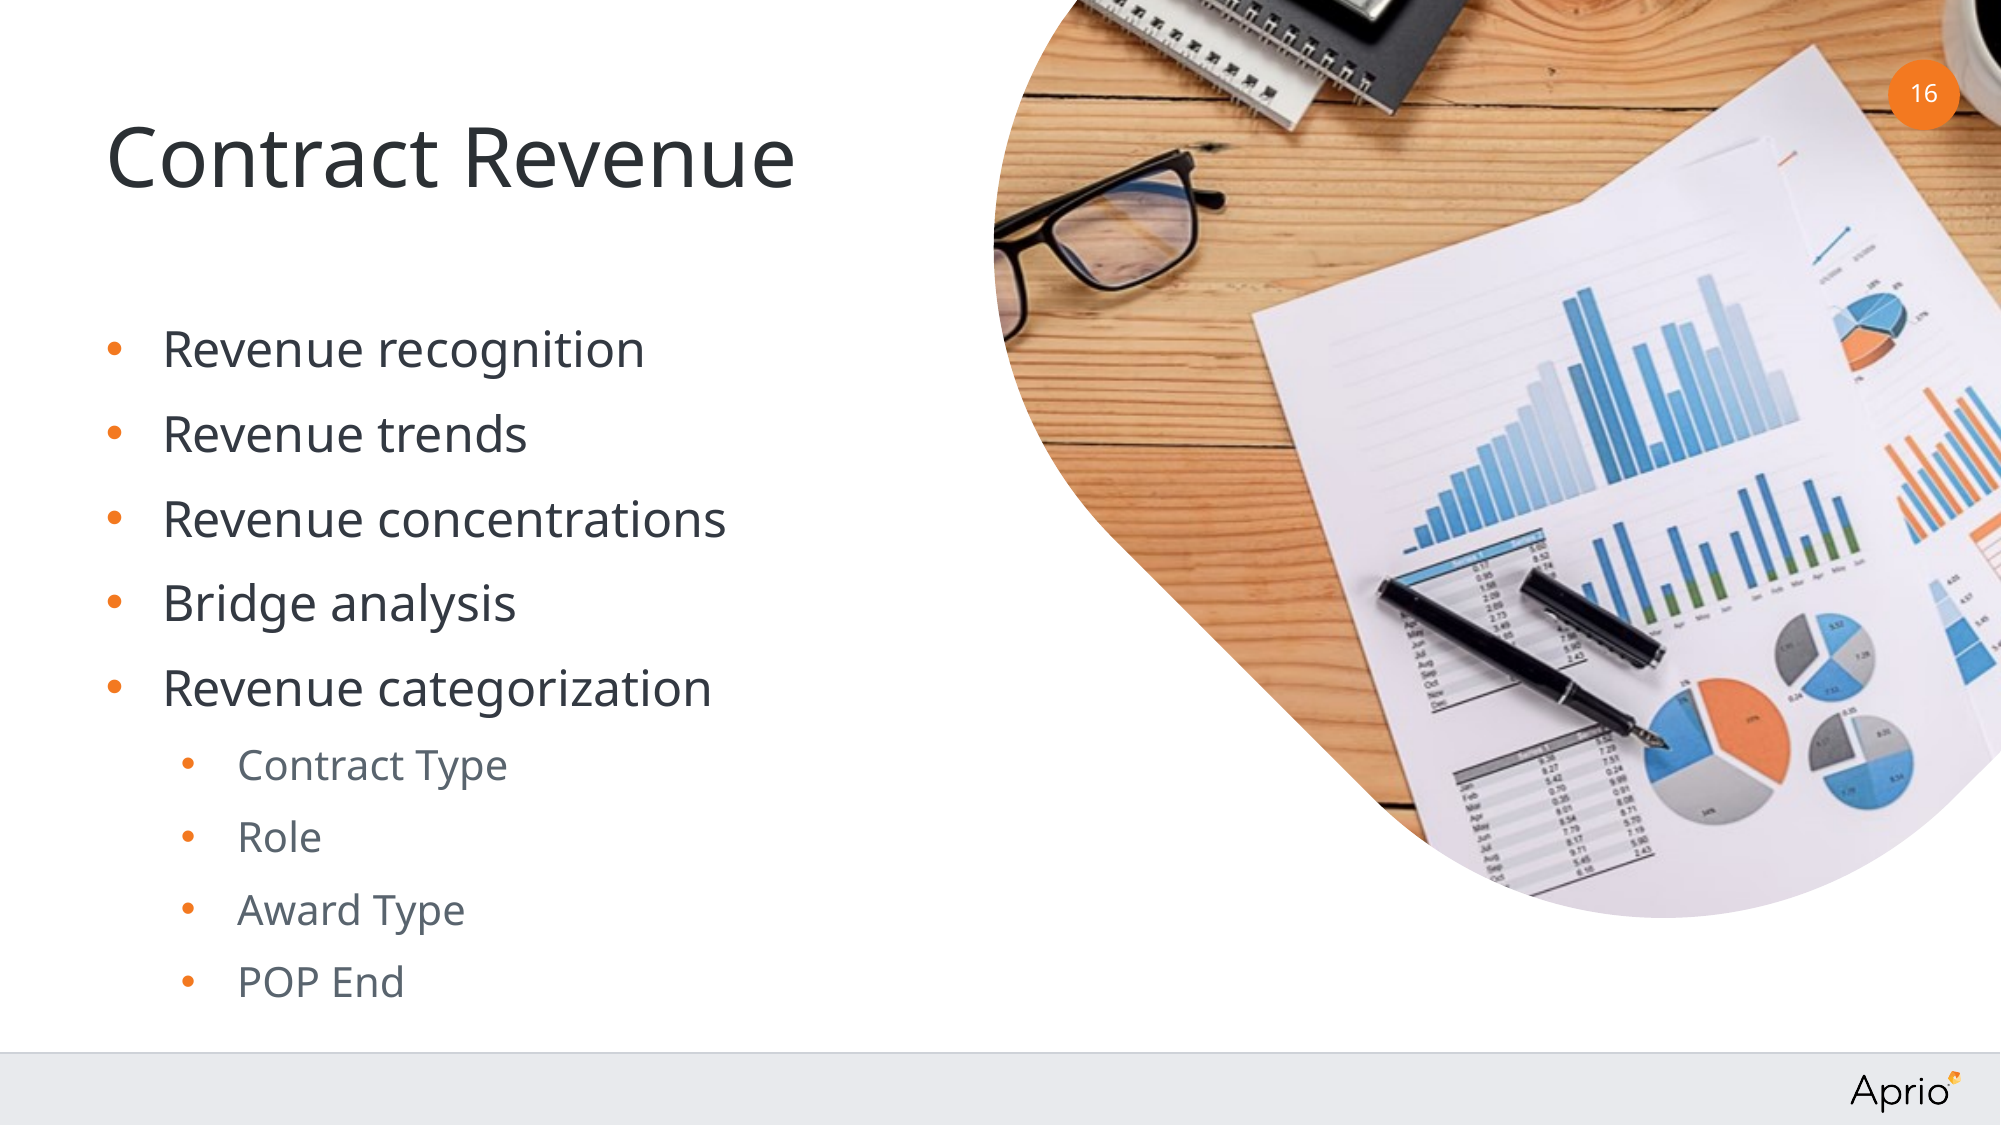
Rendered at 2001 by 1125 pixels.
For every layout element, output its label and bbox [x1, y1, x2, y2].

picture [993, 0, 2001, 918]
picture [1840, 1071, 1961, 1117]
